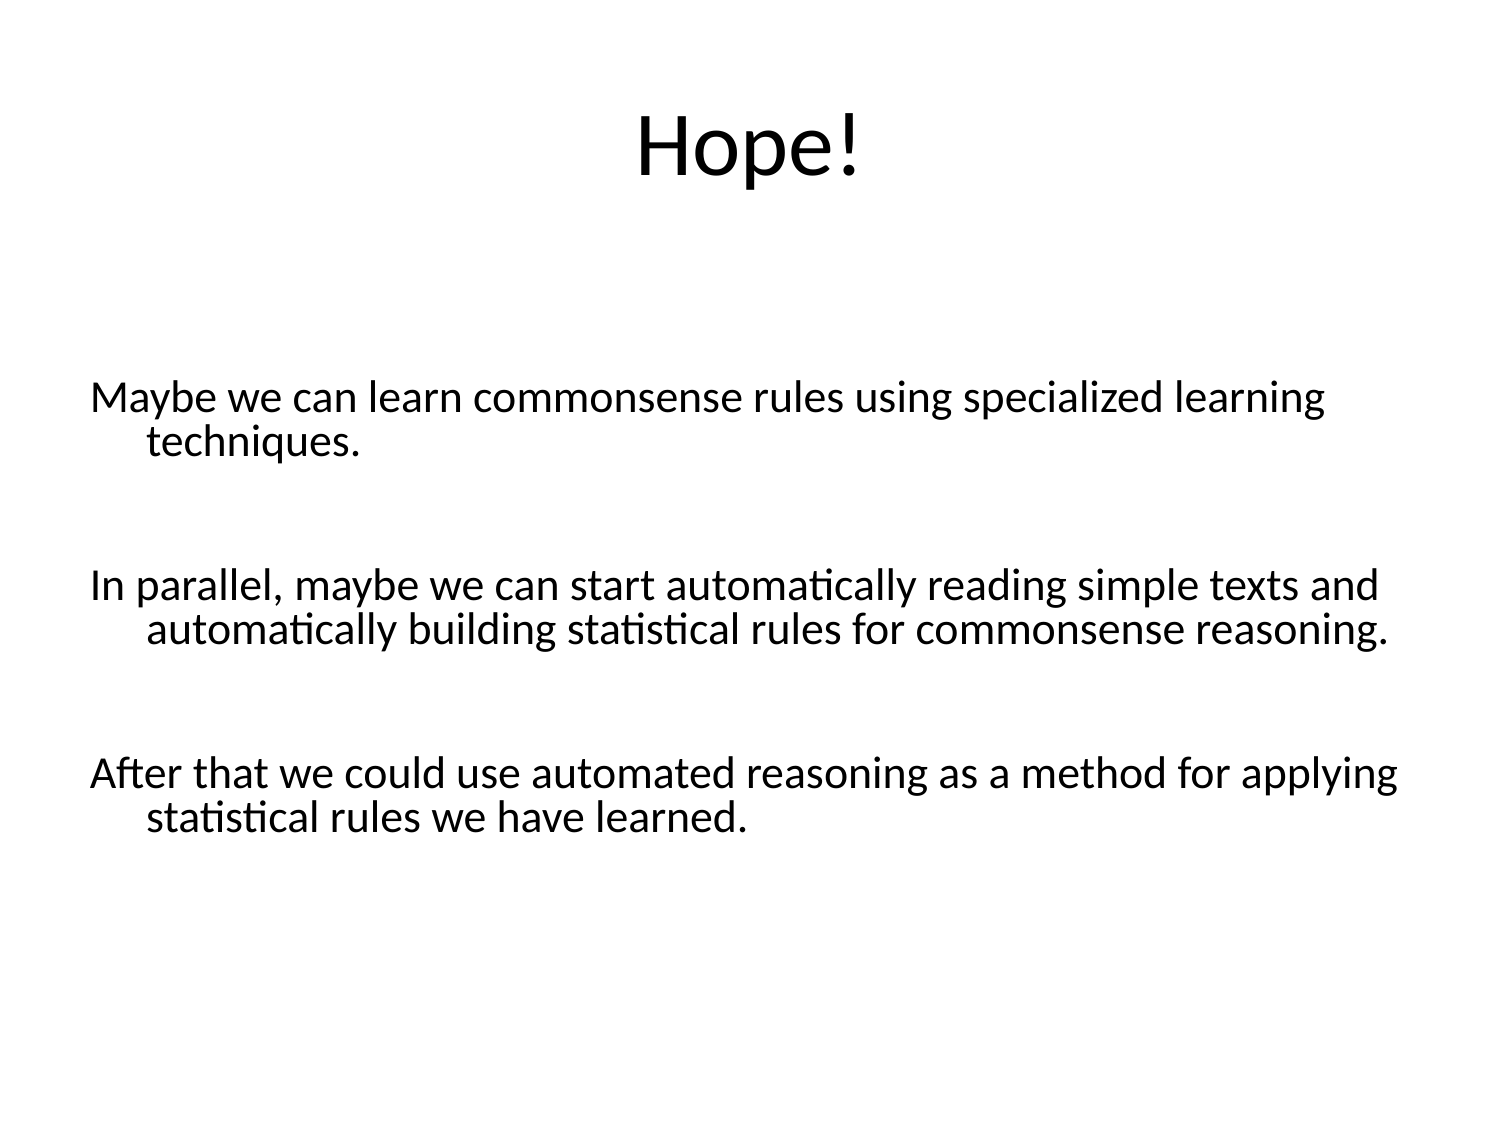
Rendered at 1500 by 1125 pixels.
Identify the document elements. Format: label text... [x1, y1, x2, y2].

text_box Maybe we can learn commonsense rules using specialized learning techniques. In parallel, maybe we can start automatically reading simple texts and automatically building statistical rules for commonsense reasoning. After that we could use automated reasoning as a method for applying statistical rules we have learned. [74, 262, 1425, 1005]
title Hope! [75, 45, 1425, 233]
